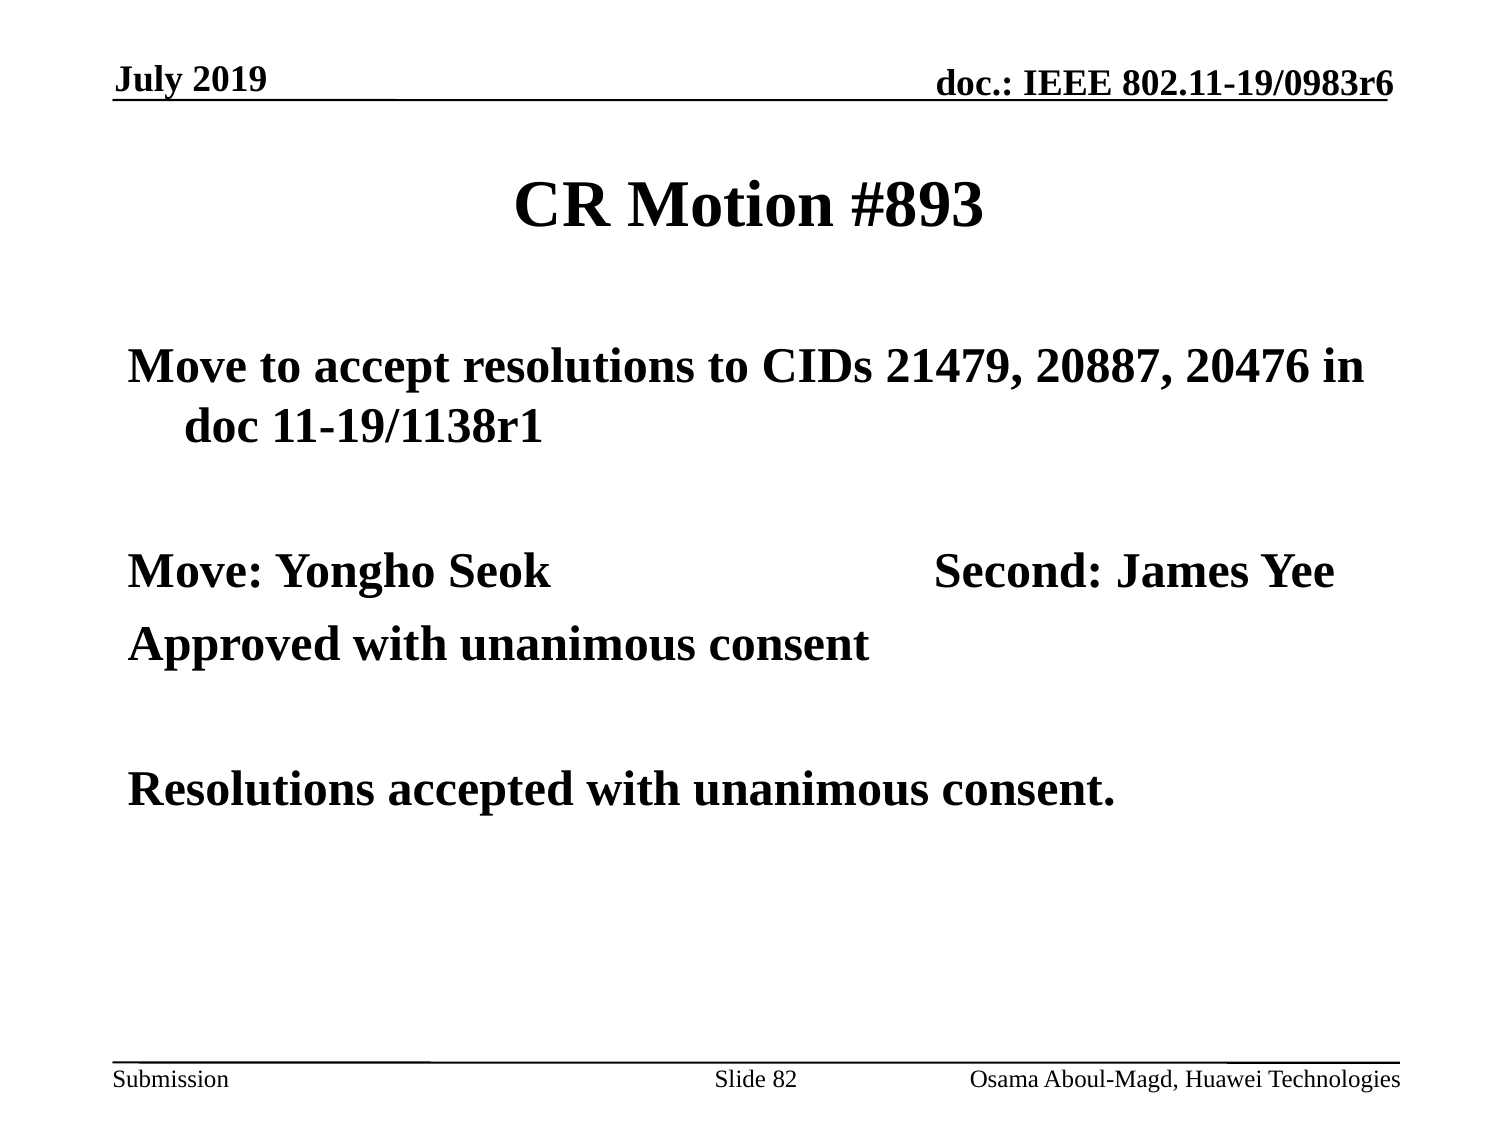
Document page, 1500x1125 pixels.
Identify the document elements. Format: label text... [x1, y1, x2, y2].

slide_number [114, 54, 423, 100]
footer Osama Aboul-Magd, Huawei Technologies [878, 1061, 1402, 1093]
title CR Motion #893 [112, 112, 1388, 288]
list Move to accept resolutions to CIDs 21479, 20887, 20476 in doc 11-19/1138r1 Move: Yongho Seok Second: James Yee Approved with unanimous consent Resolutions accepted with unanimous consent. [112, 324, 1388, 1000]
slide_number Slide 82 [712, 1061, 800, 1123]
